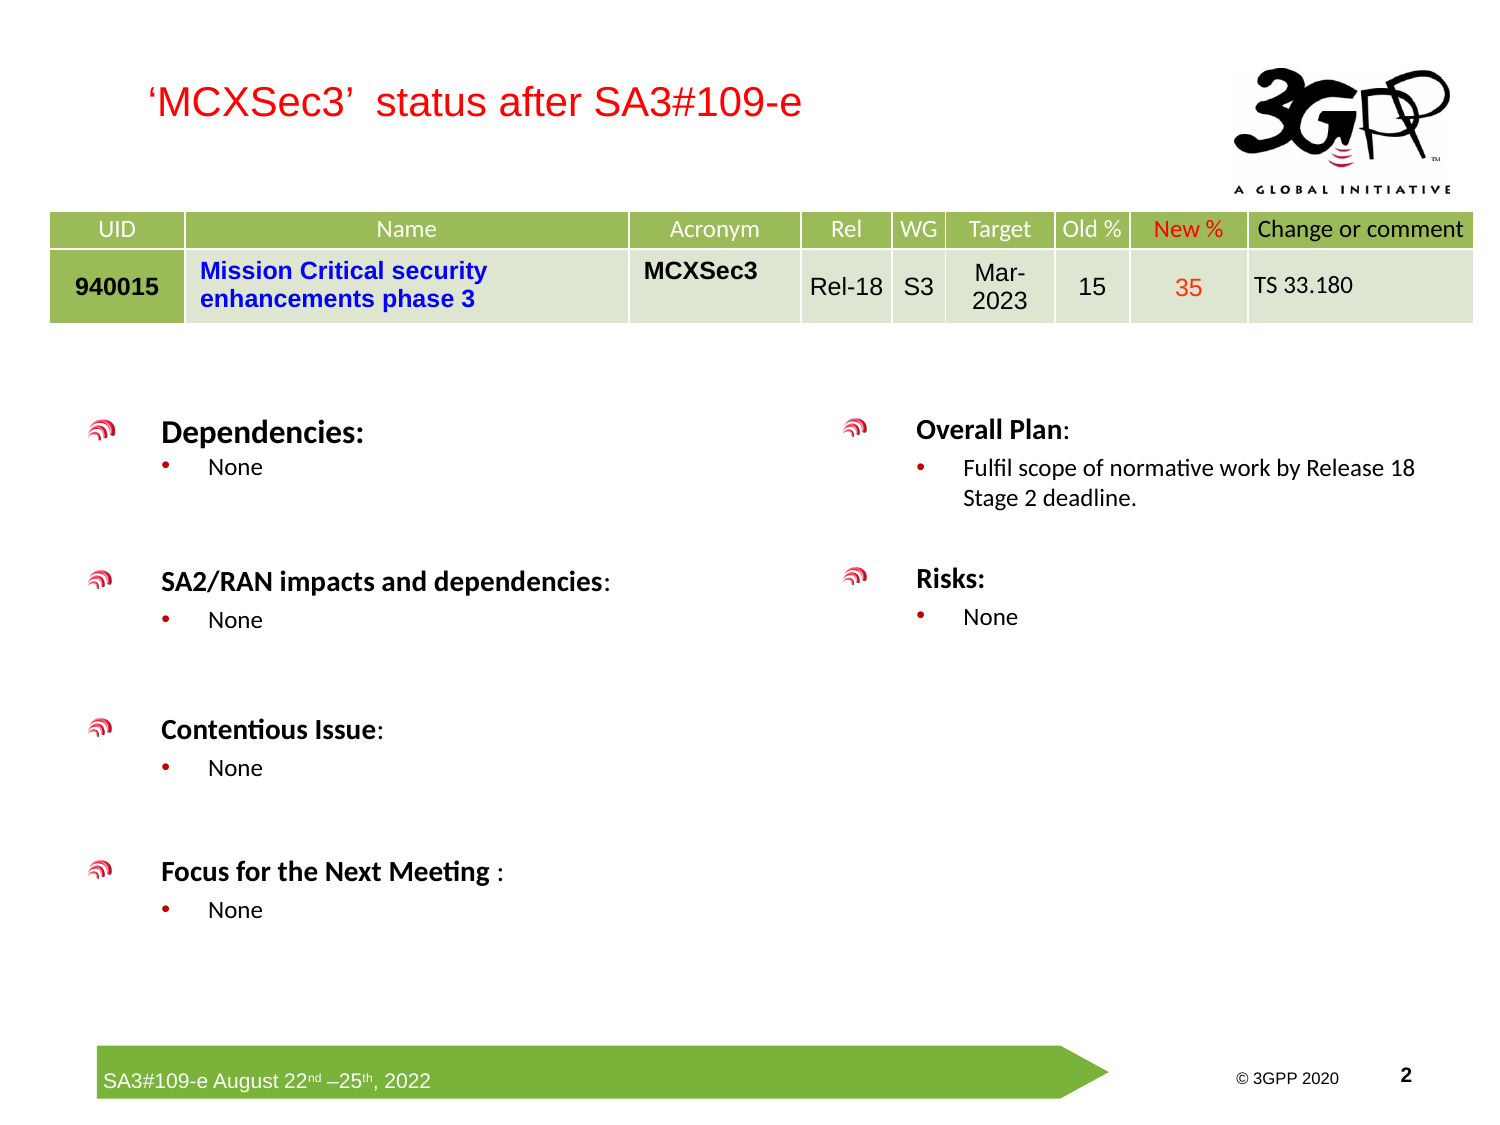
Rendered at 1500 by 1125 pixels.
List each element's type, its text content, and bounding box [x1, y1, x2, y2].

table_cell 35 [1131, 250, 1247, 323]
table_header Rel [802, 212, 891, 248]
table_cell MCXSec3 [630, 250, 800, 323]
list Dependencies: None SA2/RAN impacts and dependencies: None Contentious Issue: None Focus for the Next Meeting : None [71, 403, 706, 986]
table_cell S3 [893, 250, 945, 323]
table_cell 940015 [50, 250, 184, 323]
table_header Old % [1056, 212, 1129, 248]
table_cell Mission Critical security enhancements phase 3 [186, 250, 628, 323]
table_cell Mar-2023 [946, 250, 1054, 323]
table_cell 15 [1056, 250, 1129, 323]
table_header Acronym [630, 212, 800, 248]
picture [86, 859, 107, 881]
picture [1234, 68, 1450, 194]
text_box ‘MCXSec3’ status after SA3#109-e [133, 67, 1086, 133]
table_header WG [893, 212, 945, 248]
picture [86, 717, 107, 739]
table_header Change or comment [1249, 212, 1473, 248]
table_header New % [1131, 212, 1247, 248]
picture [841, 566, 862, 587]
table_header Target [946, 212, 1054, 248]
picture [841, 417, 862, 439]
table_header UID [50, 212, 184, 248]
list Overall Plan: Fulfil scope of normative work by Release 18 Stage 2 deadline. Risks: None [826, 403, 1461, 986]
table_cell TS 33.180 [1249, 250, 1473, 323]
table_cell Rel-18 [802, 250, 891, 323]
table_header Name [186, 212, 628, 248]
picture [86, 418, 110, 443]
picture [86, 569, 107, 591]
